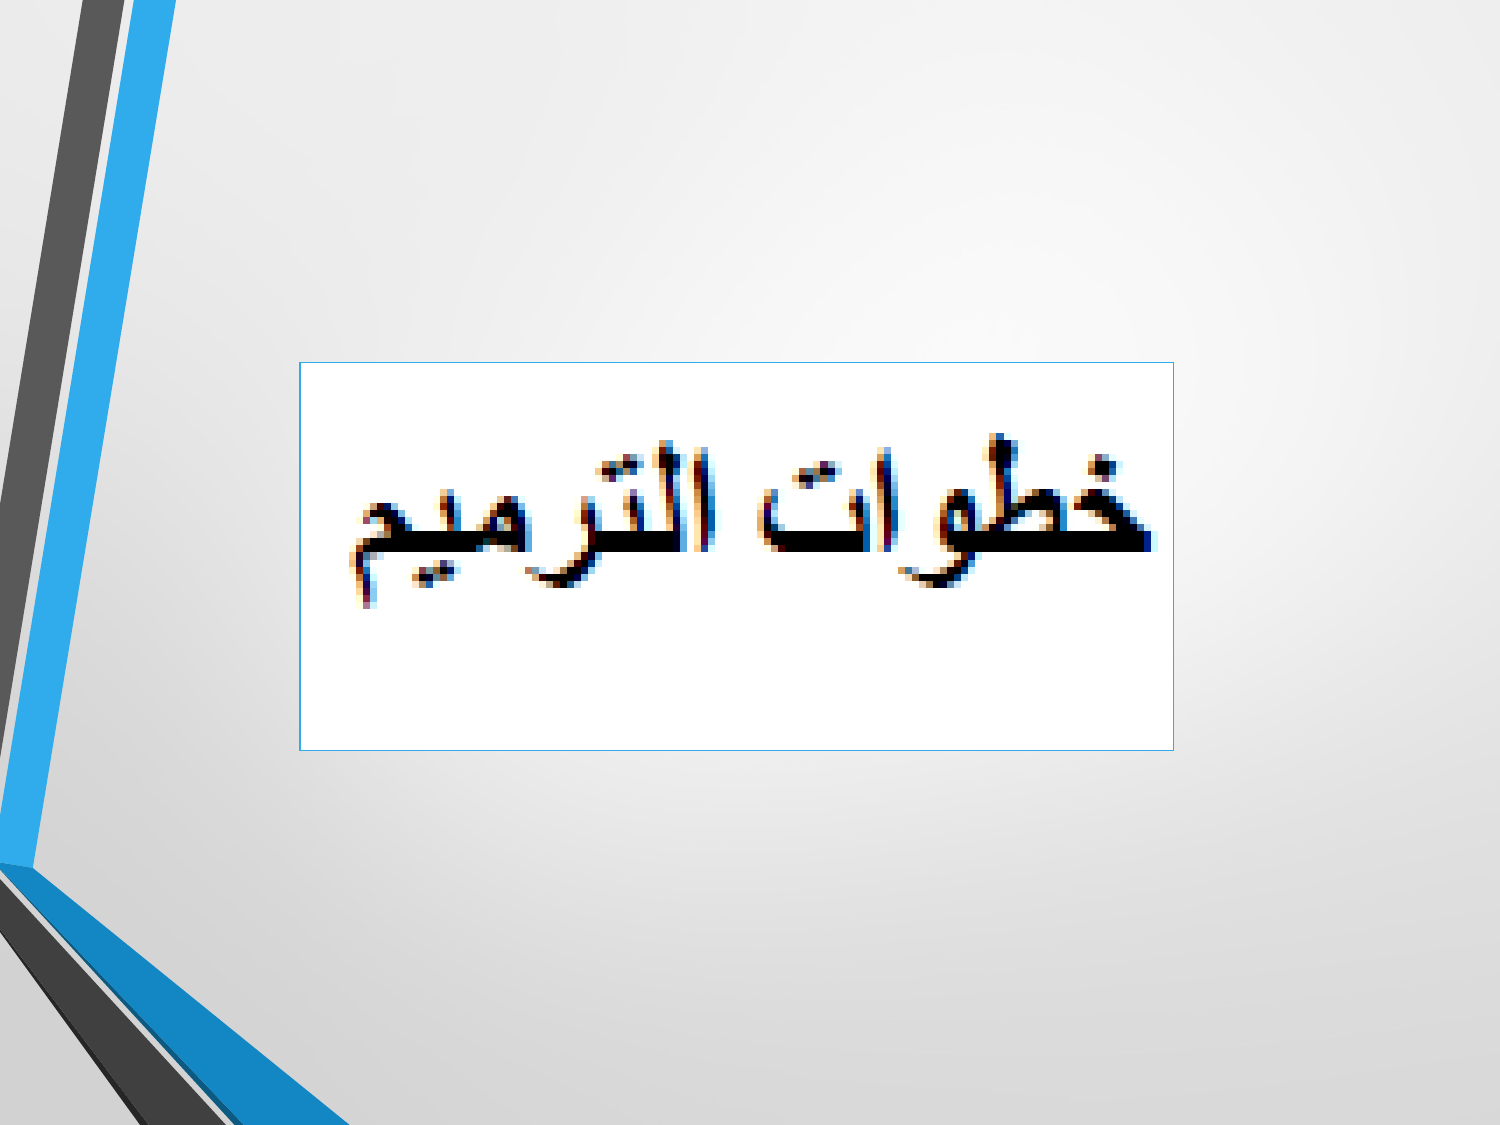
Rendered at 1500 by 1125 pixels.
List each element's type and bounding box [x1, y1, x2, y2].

picture [300, 362, 1173, 751]
